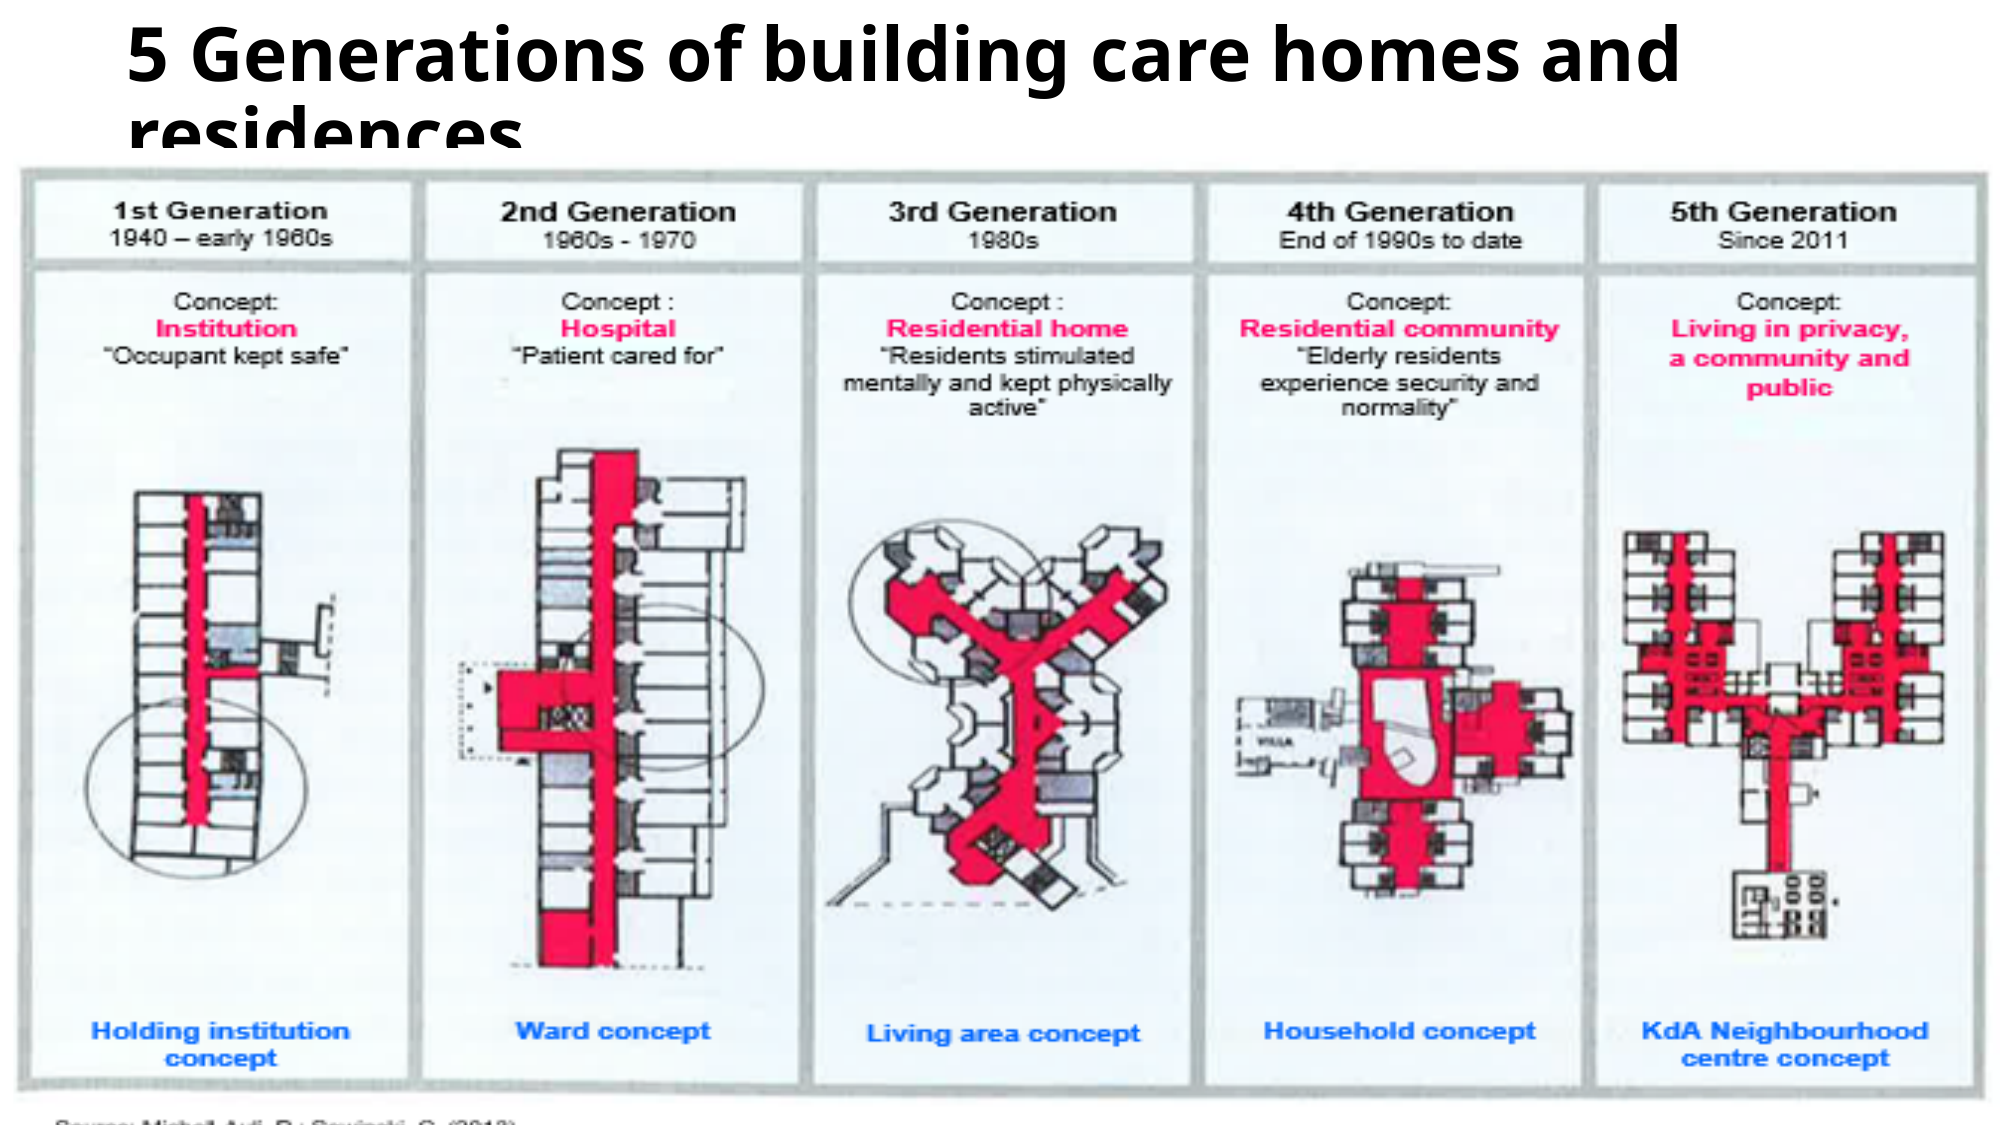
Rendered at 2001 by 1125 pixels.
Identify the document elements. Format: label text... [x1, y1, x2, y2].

title 5 Generations of building care homes and residences [111, 59, 1938, 136]
picture [12, 148, 2000, 1125]
